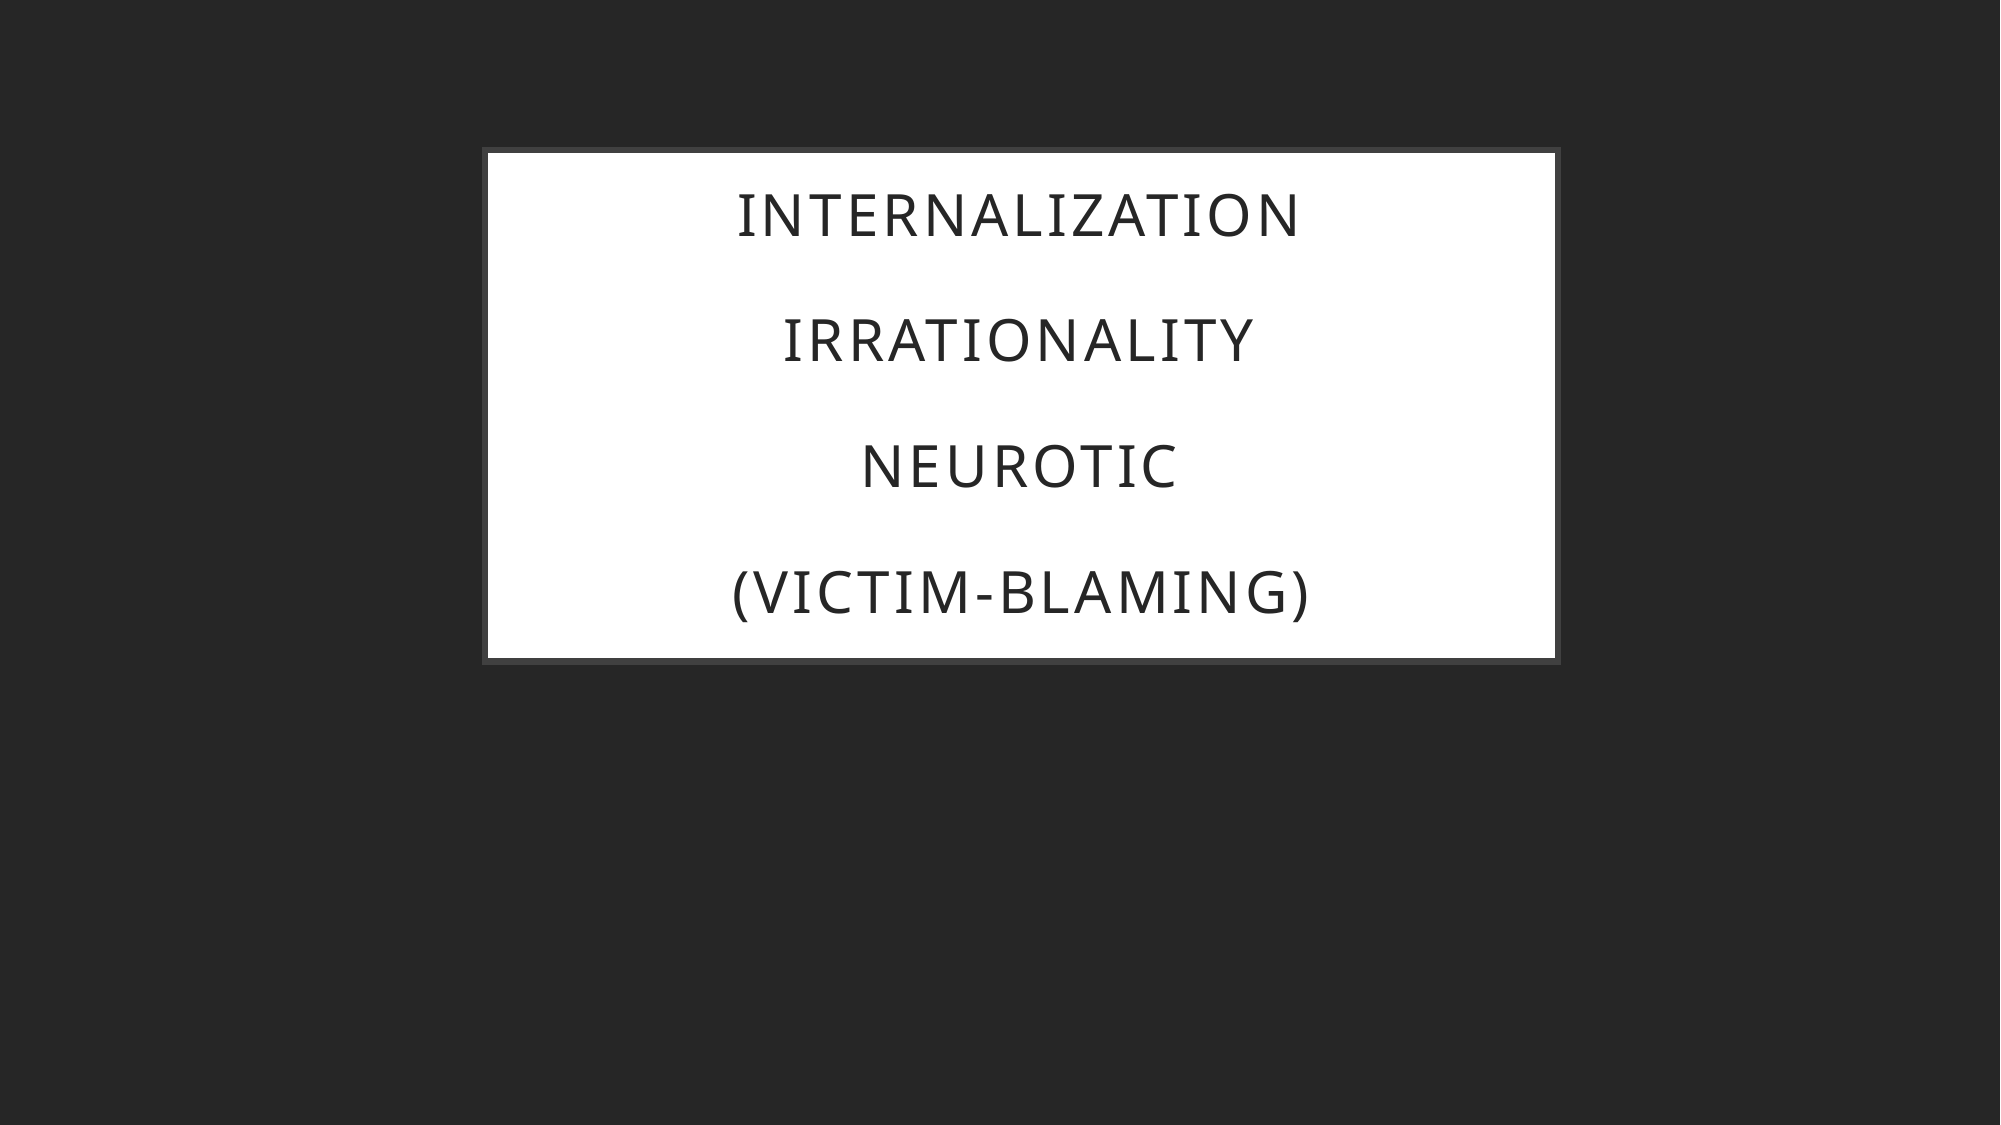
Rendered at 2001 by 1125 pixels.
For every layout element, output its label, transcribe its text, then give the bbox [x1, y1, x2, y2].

title Internalization irrationality neurotic (victim-blaming) [482, 147, 1561, 665]
